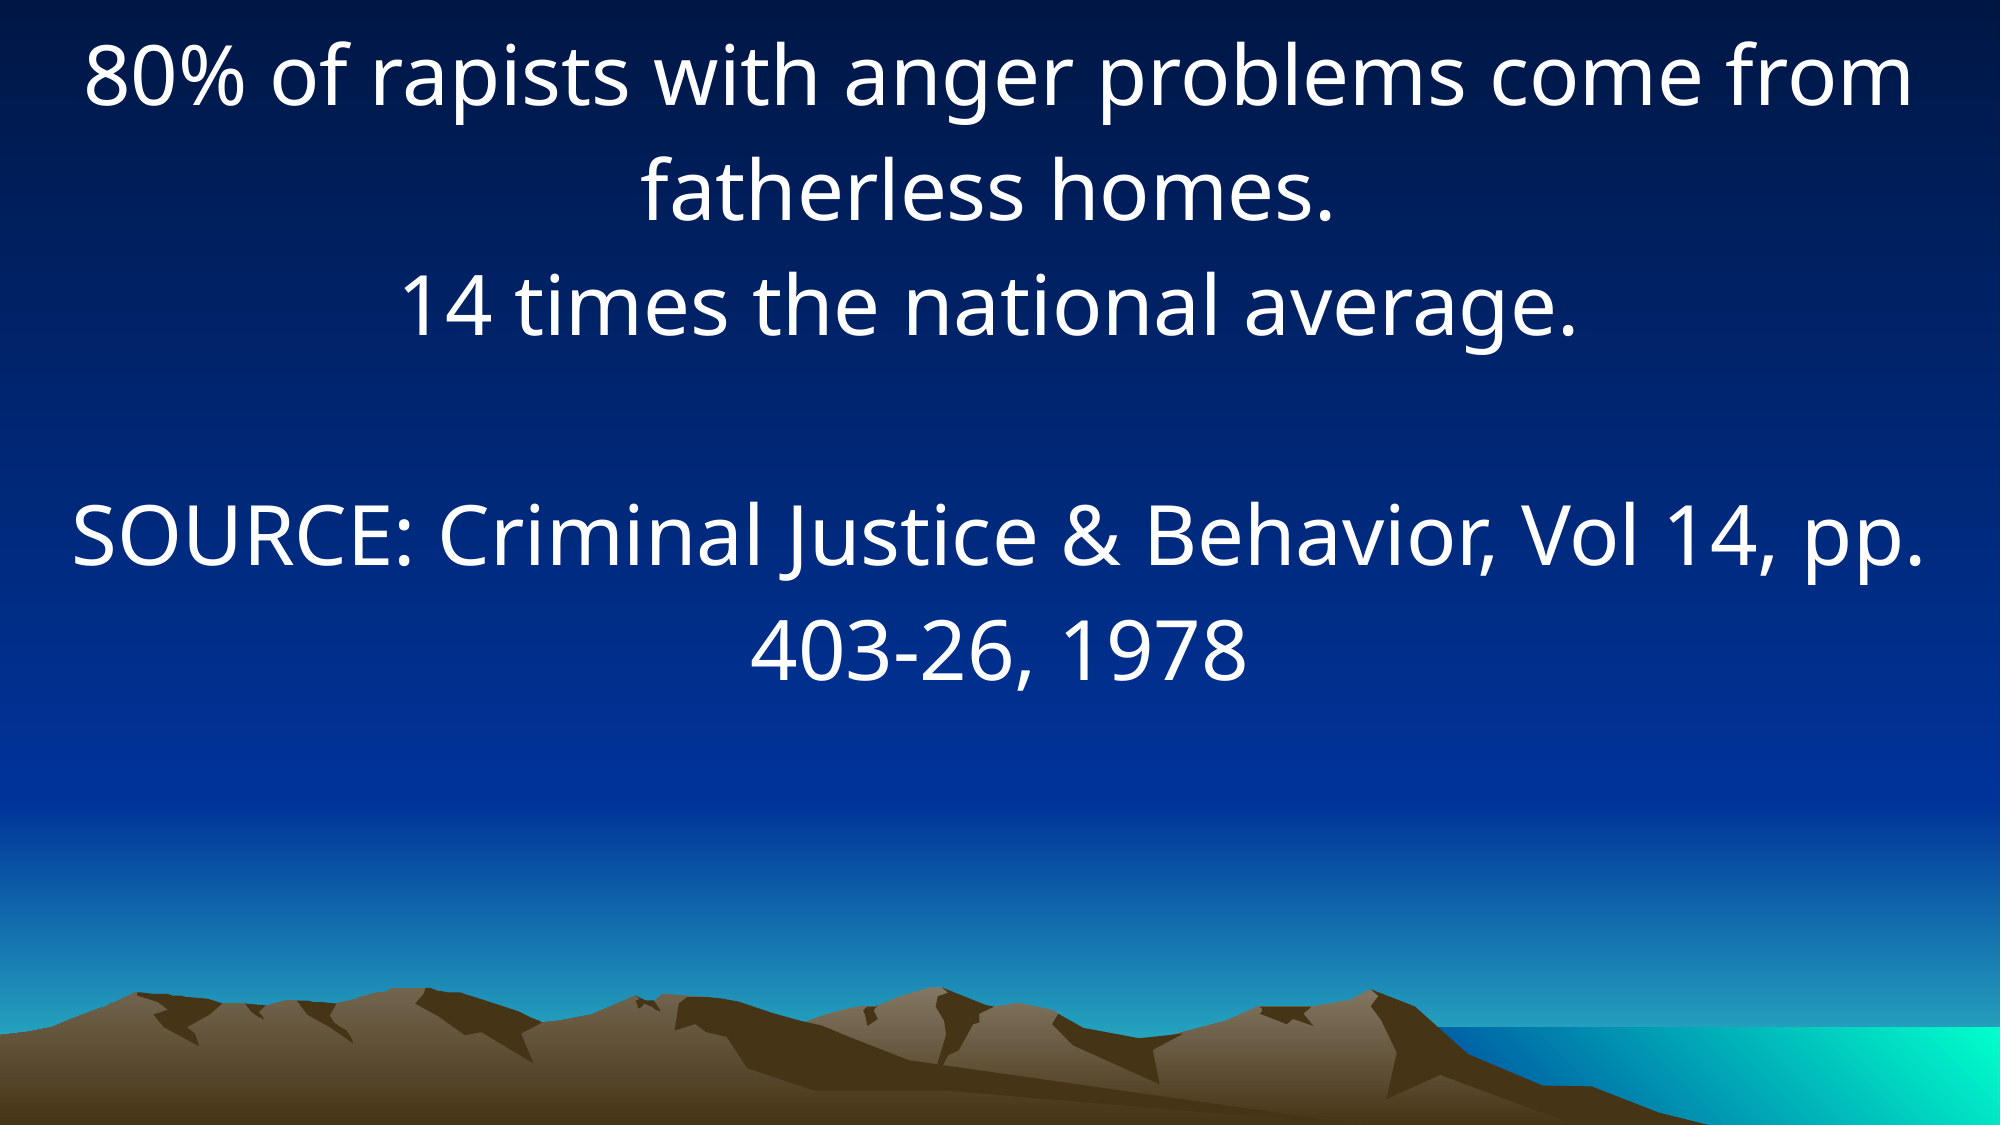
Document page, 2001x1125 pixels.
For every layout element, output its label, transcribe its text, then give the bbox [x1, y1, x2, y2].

text_box 80% of rapists with anger problems come from fatherless homes. 14 times the national average. SOURCE: Criminal Justice & Behavior, Vol 14, pp. 403-26, 1978 [0, 0, 2000, 938]
